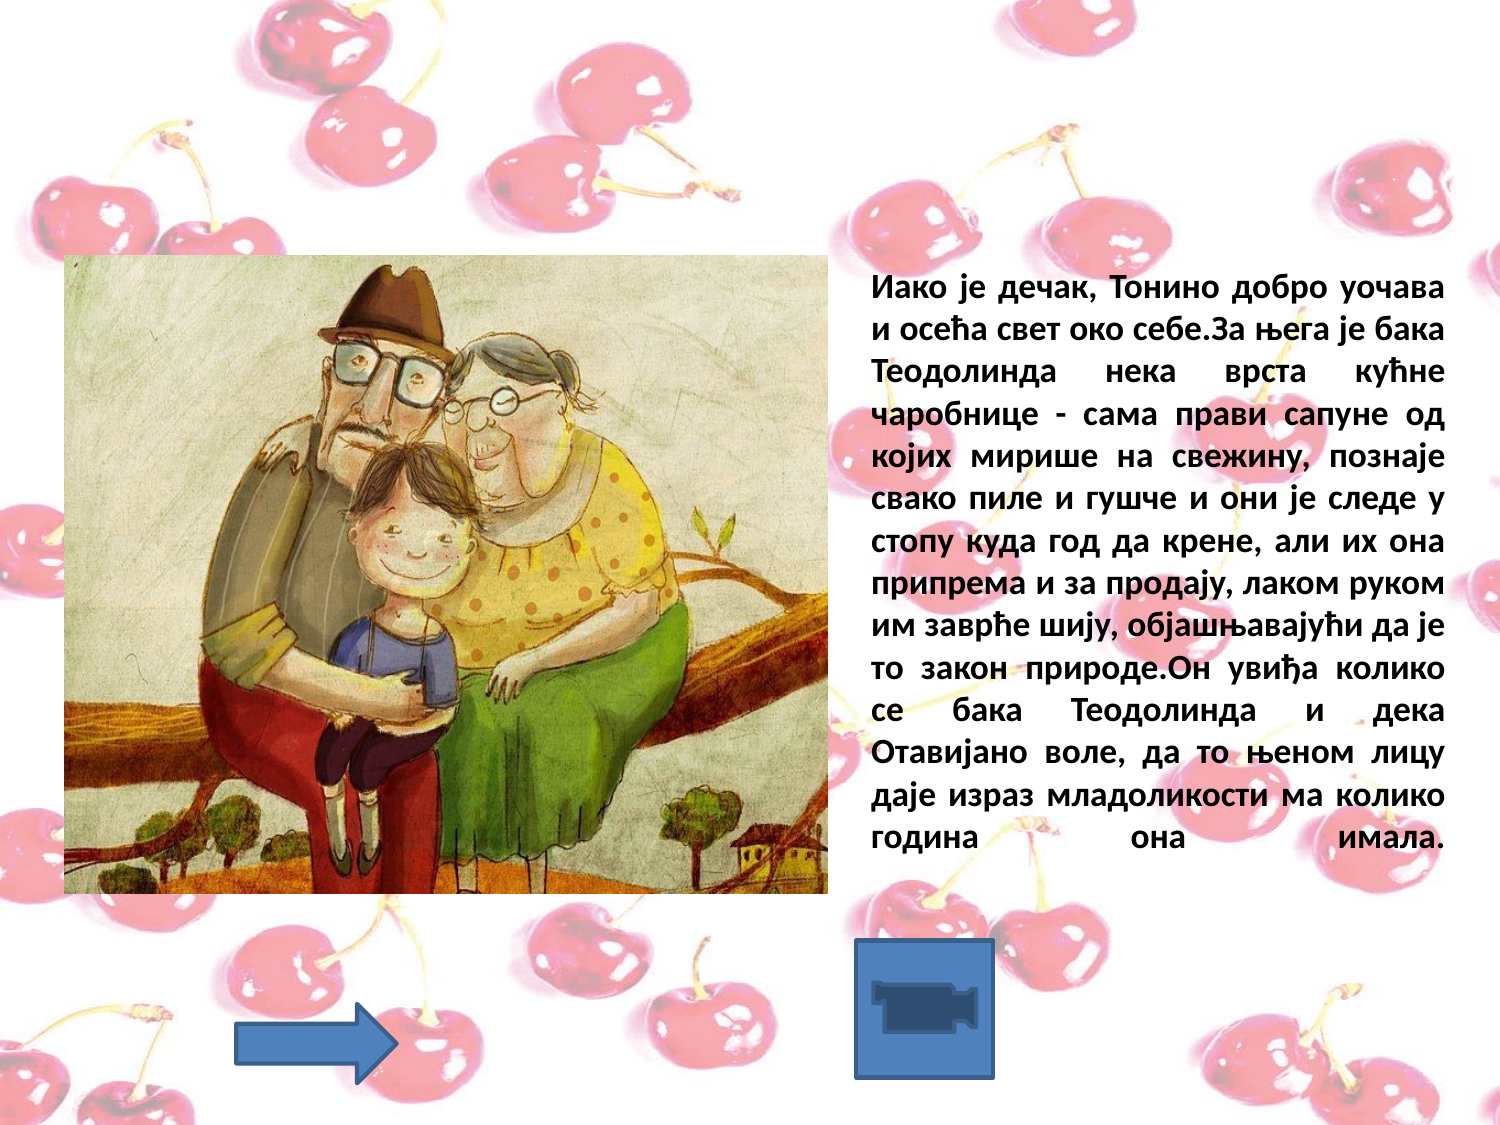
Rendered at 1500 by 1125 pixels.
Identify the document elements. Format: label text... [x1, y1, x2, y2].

list Иако је дечак, Тонино добро уочава и осећа свет око себе.За њега је бака Теодолинда нека врста кућне чаробнице - сама прави сапуне од којих мирише на свежину, познаје свако пиле и гушче и они је следе у стопу куда год да крене, али их она припрема и за продају, лаком руком им заврће шију, објашњавајући да је то закон природе.Он увиђа колико се бака Теодолинда и дека Отавијано воле, да то њеном лицу даје израз младоликости ма колико година она имала. [856, 255, 1461, 1000]
text_box [854, 938, 995, 1080]
picture [0, 0, 1500, 1125]
text_box [234, 1001, 399, 1086]
